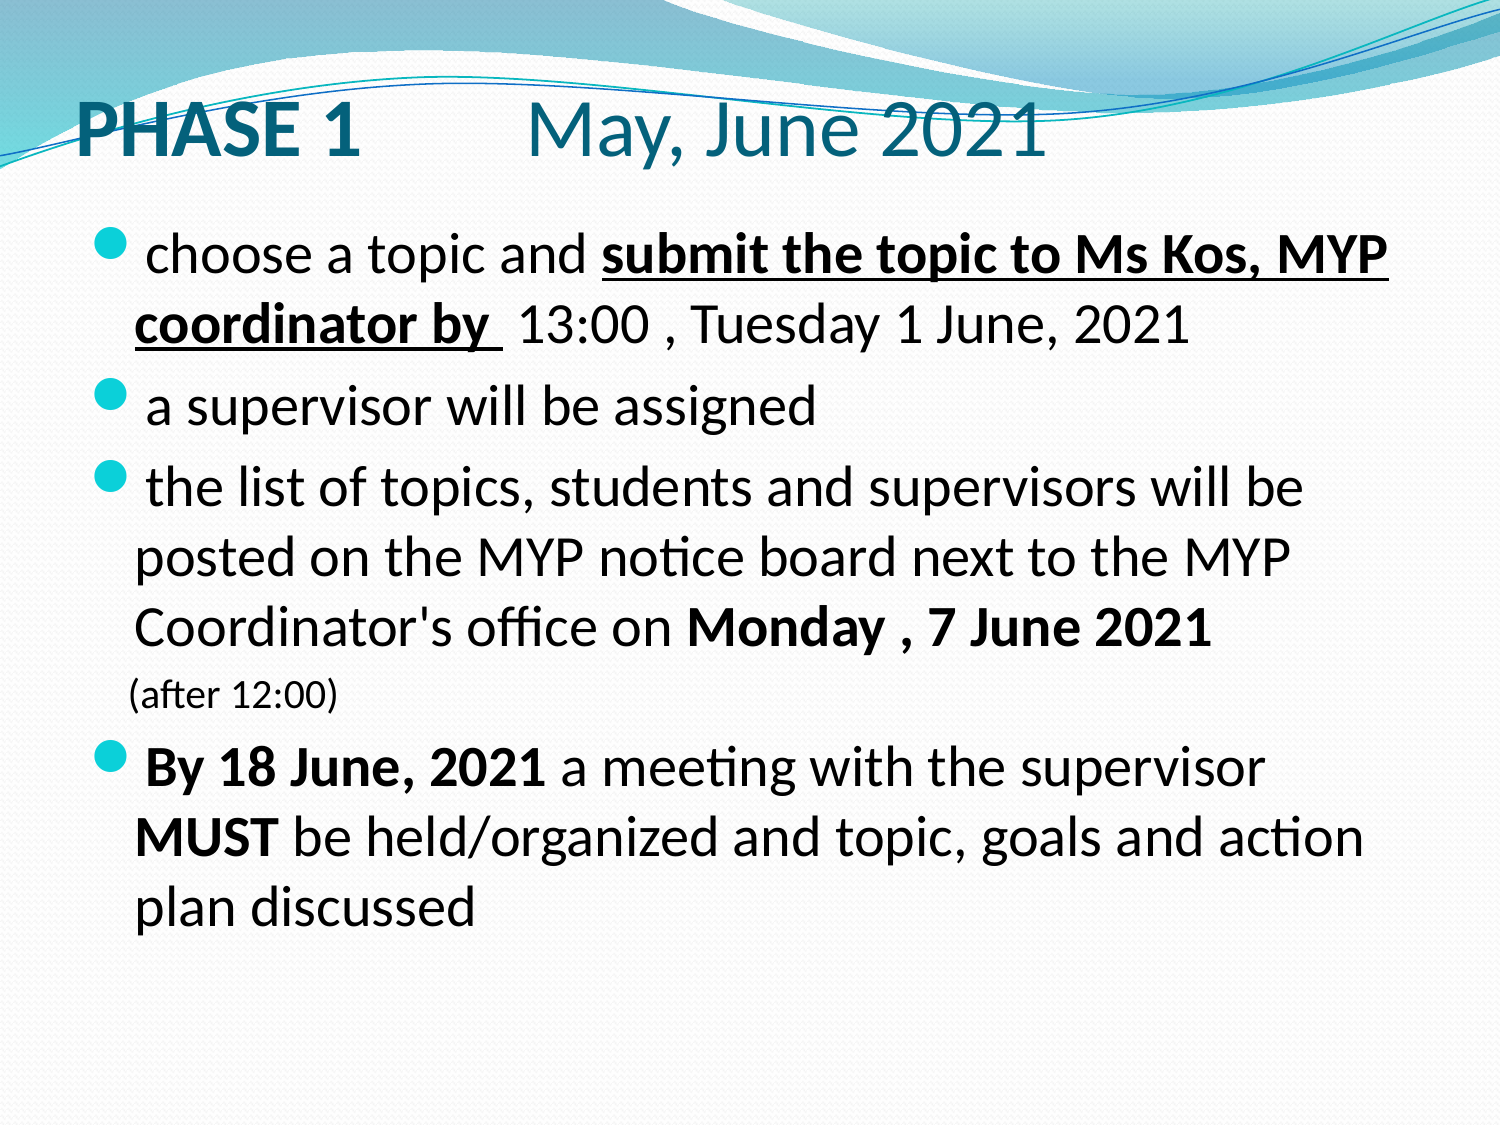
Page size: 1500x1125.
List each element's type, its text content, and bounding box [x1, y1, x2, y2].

title PHASE 1 May, June 2021 [75, 42, 1425, 173]
list choose a topic and submit the topic to Ms Kos, MYP coordinator by 13:00 , Tuesday 1 June, 2021 a supervisor will be assigned the list of topics, students and supervisors will be posted on the MYP notice board next to the MYP Coordinator's office on Monday , 7 June 2021 (after 12:00) By 18 June, 2021 a meeting with the supervisor MUST be held/organized and topic, goals and action plan discussed [75, 208, 1425, 1038]
